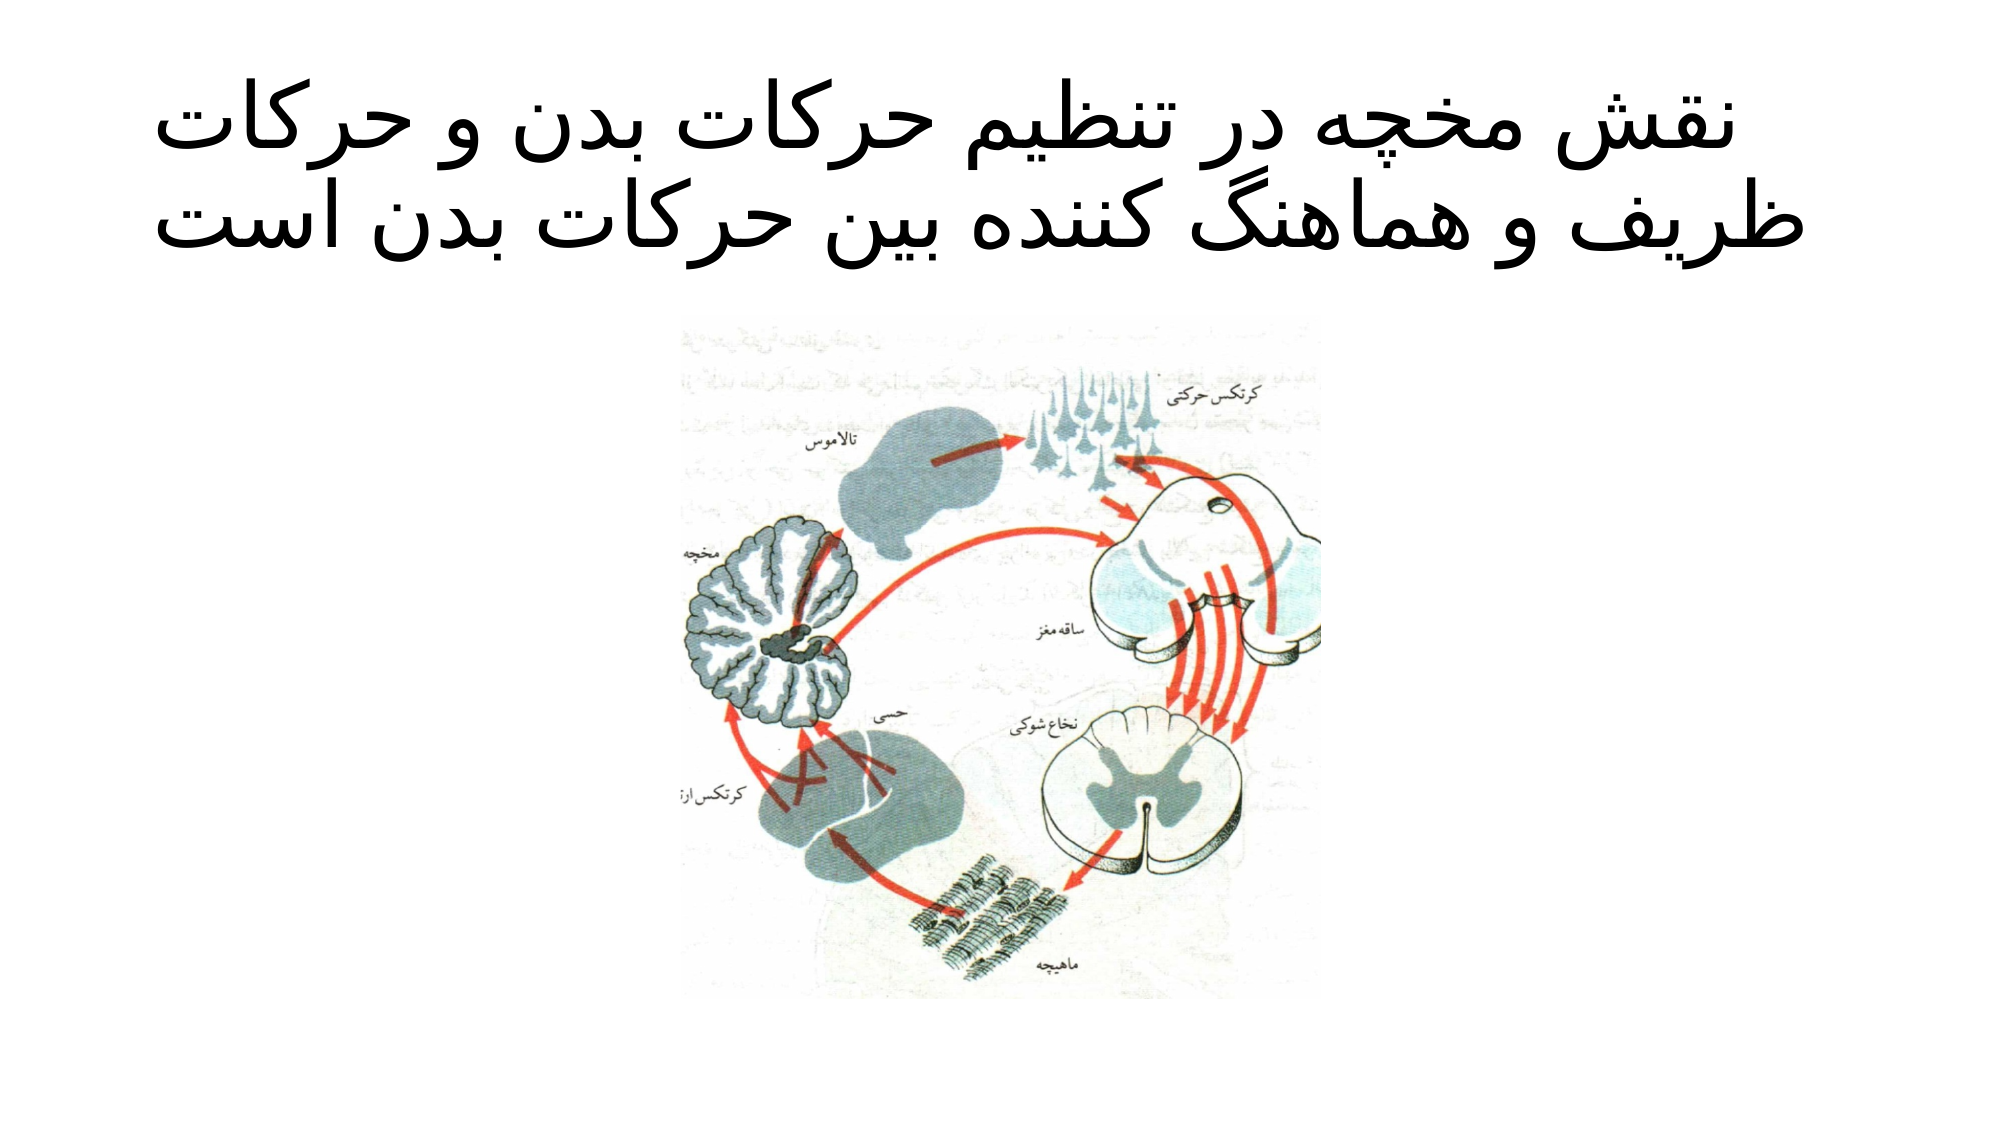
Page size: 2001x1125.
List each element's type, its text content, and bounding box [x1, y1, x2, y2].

title نقش مخچه در تنظیم حرکات بدن و حرکات ظریف و هماهنگ کننده بین حرکات بدن است [137, 59, 1863, 278]
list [679, 314, 1320, 999]
